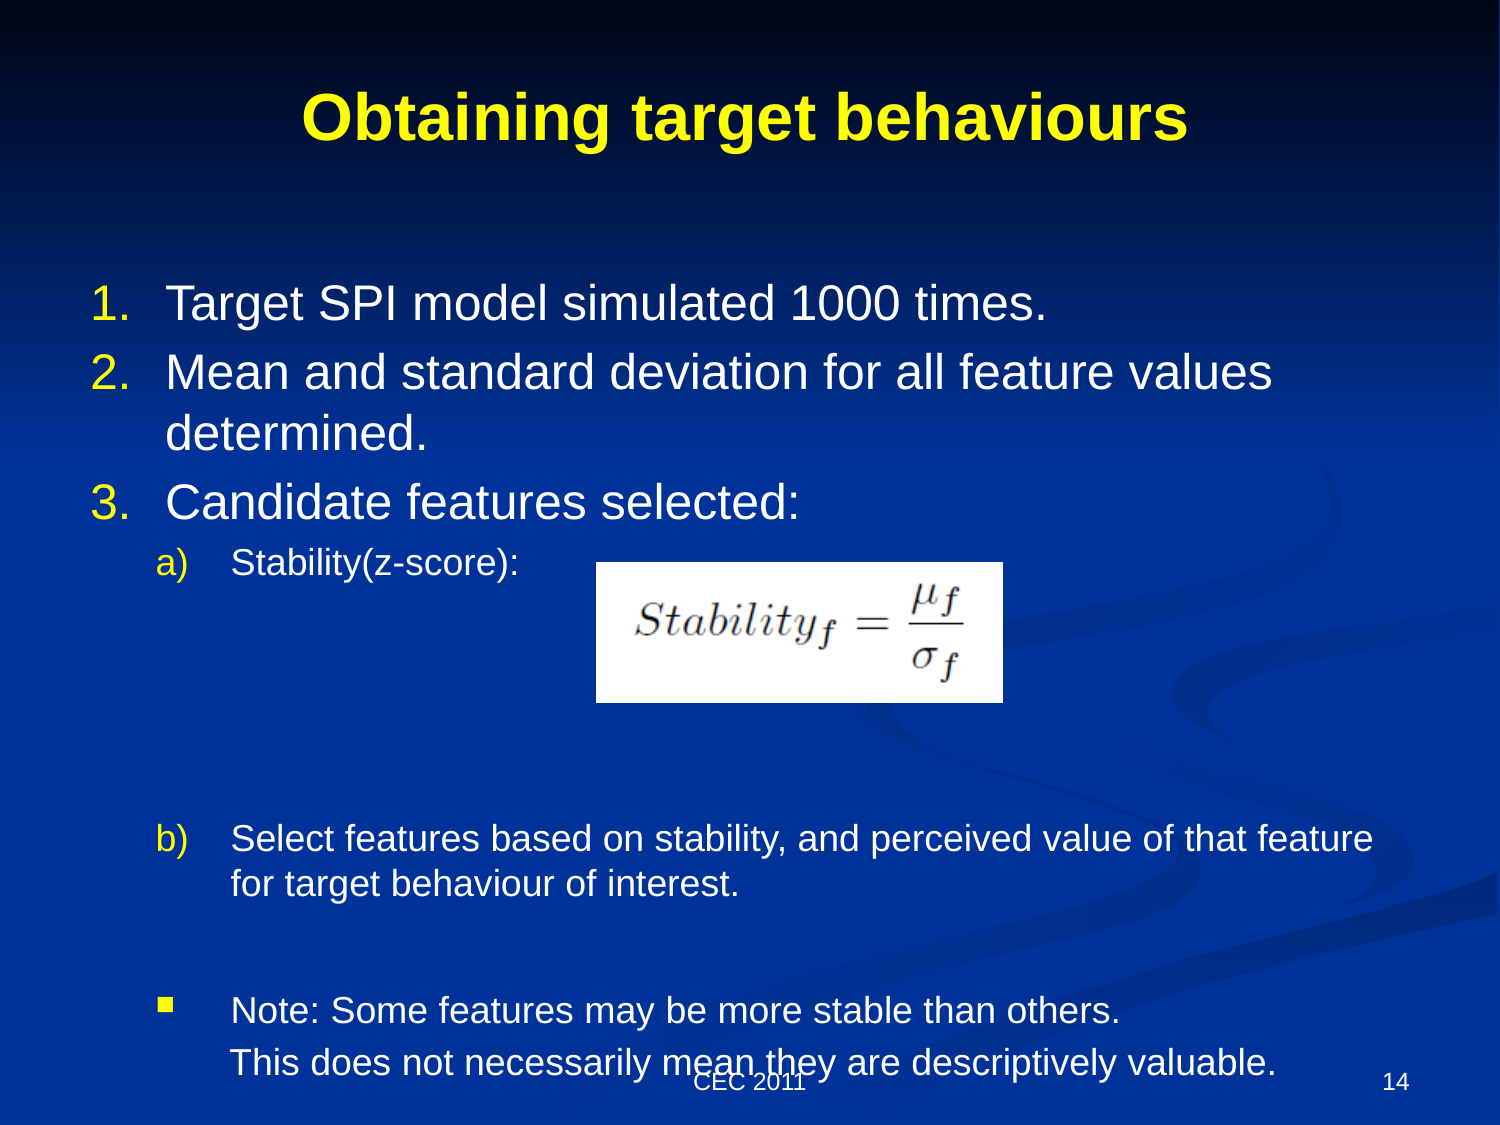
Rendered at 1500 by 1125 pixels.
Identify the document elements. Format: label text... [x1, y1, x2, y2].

footer CEC 2011 [512, 1024, 988, 1104]
picture [596, 562, 1003, 704]
title Obtaining target behaviours [76, 30, 1428, 197]
slide_number 14 [1074, 1024, 1426, 1104]
list Target SPI model simulated 1000 times. Mean and standard deviation for all feature values determined. Candidate features selected: Stability(z-score): Select features based on stability, and perceived value of that feature for target behaviour of interest. Note: Some features may be more stable than others. This does not necessarily mean they are descriptively valuable. [74, 262, 1426, 1006]
